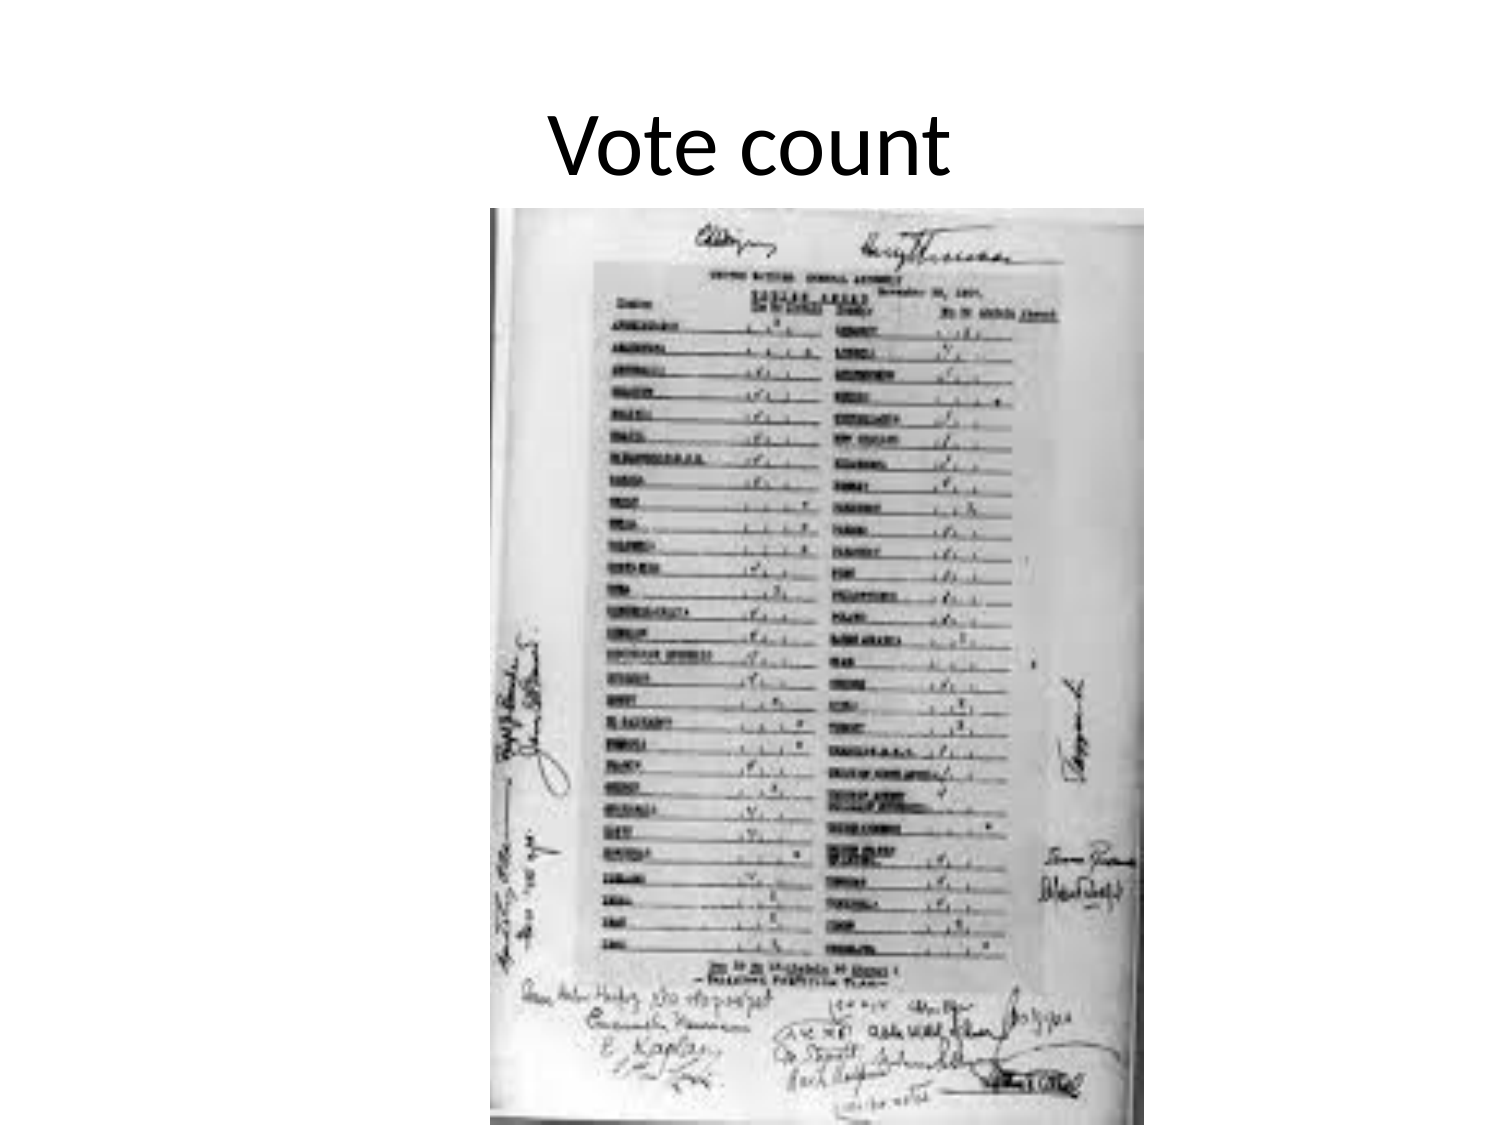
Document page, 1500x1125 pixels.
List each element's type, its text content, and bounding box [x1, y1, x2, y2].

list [489, 207, 1145, 1125]
title Vote count [75, 45, 1425, 233]
